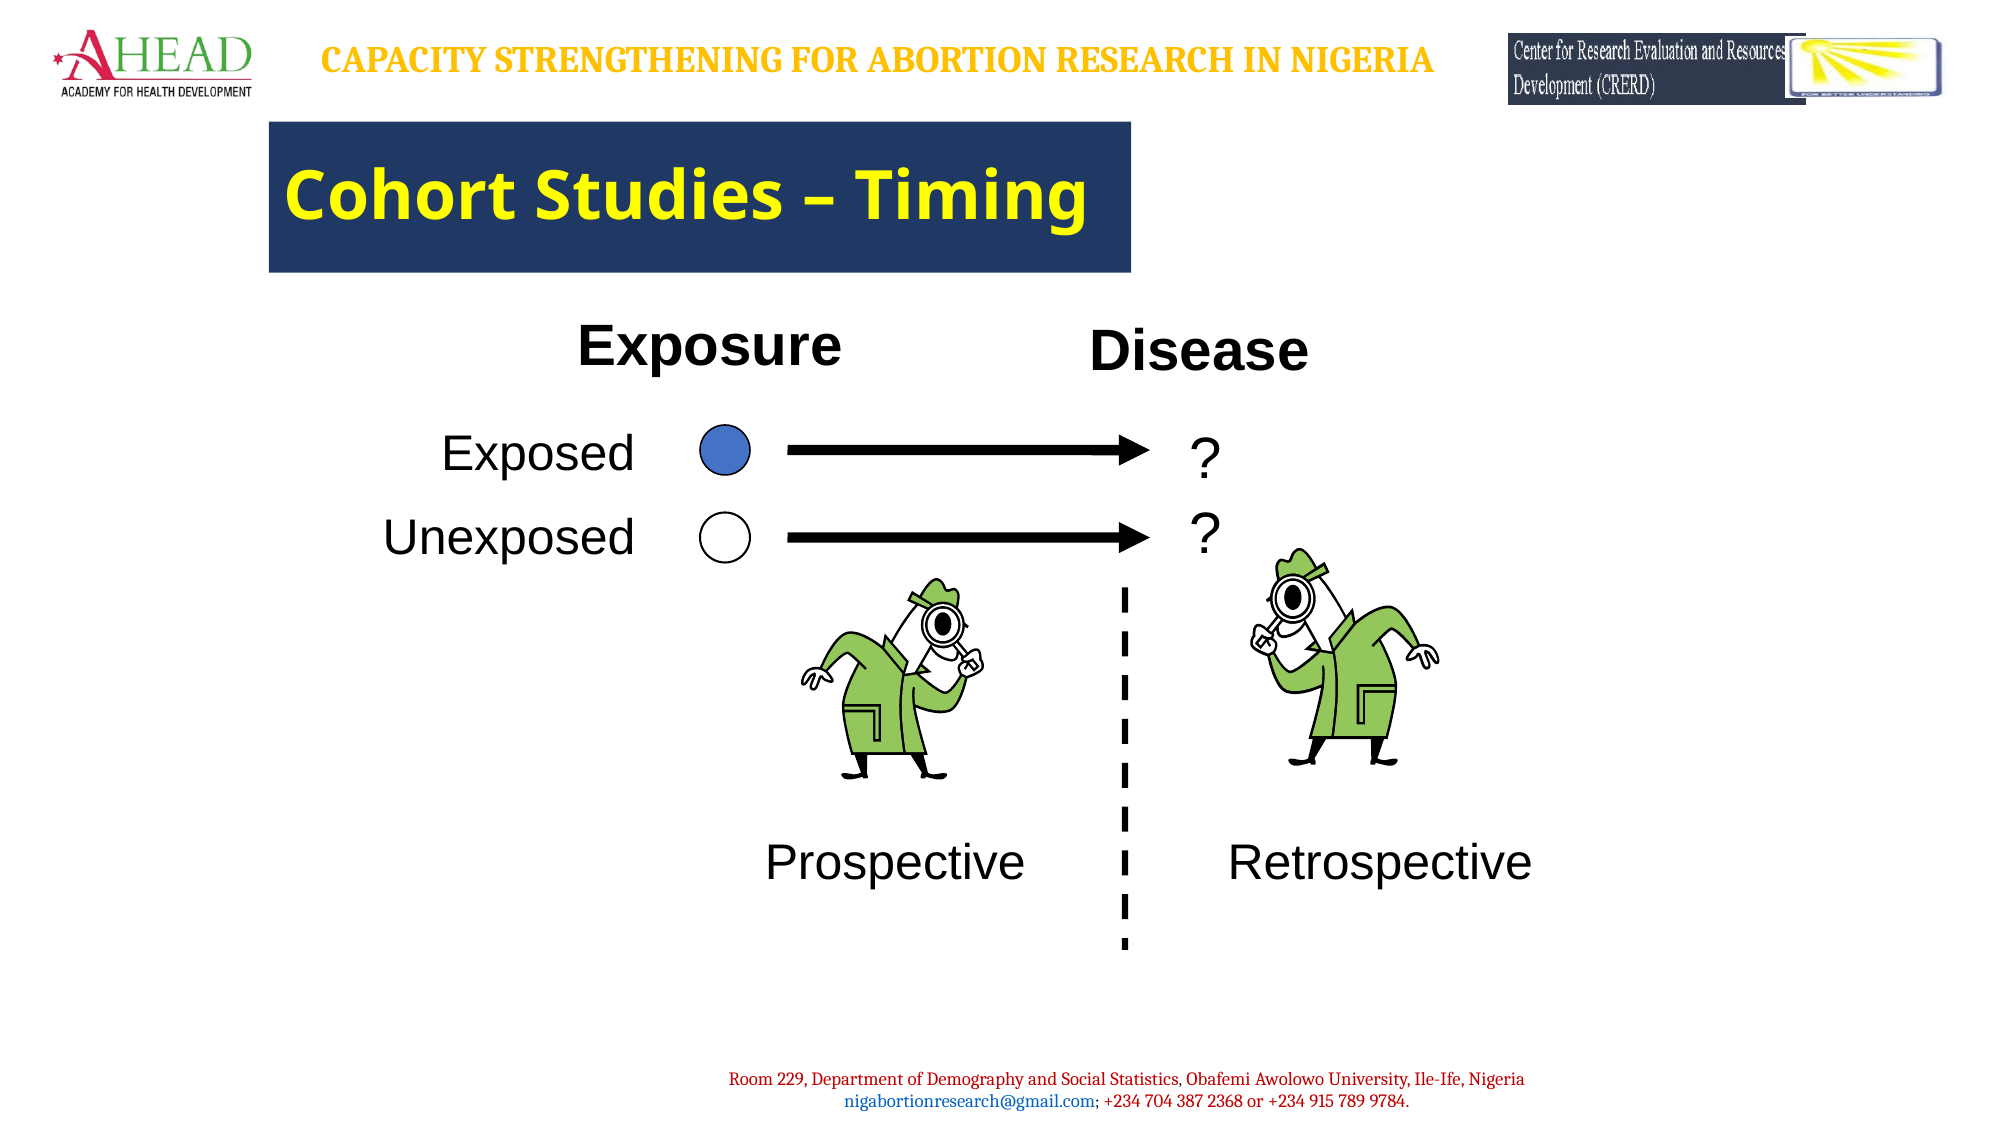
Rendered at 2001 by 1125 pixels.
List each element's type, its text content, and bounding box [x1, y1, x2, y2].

text_box Prospective [749, 822, 1113, 898]
text_box [787, 443, 1150, 457]
picture [52, 29, 252, 97]
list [799, 574, 985, 781]
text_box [1249, 544, 1441, 767]
text_box Exposure [562, 299, 888, 385]
picture [1508, 33, 1946, 105]
title Cohort Studies – Timing [268, 121, 1132, 273]
text_box [699, 512, 751, 563]
text_box Retrospective [1212, 822, 1613, 898]
text_box ? ? [1175, 412, 1275, 574]
text_box [787, 531, 1150, 544]
text_box Disease [1074, 305, 1387, 390]
text_box Exposed Unexposed [324, 412, 650, 573]
text_box [699, 424, 751, 475]
